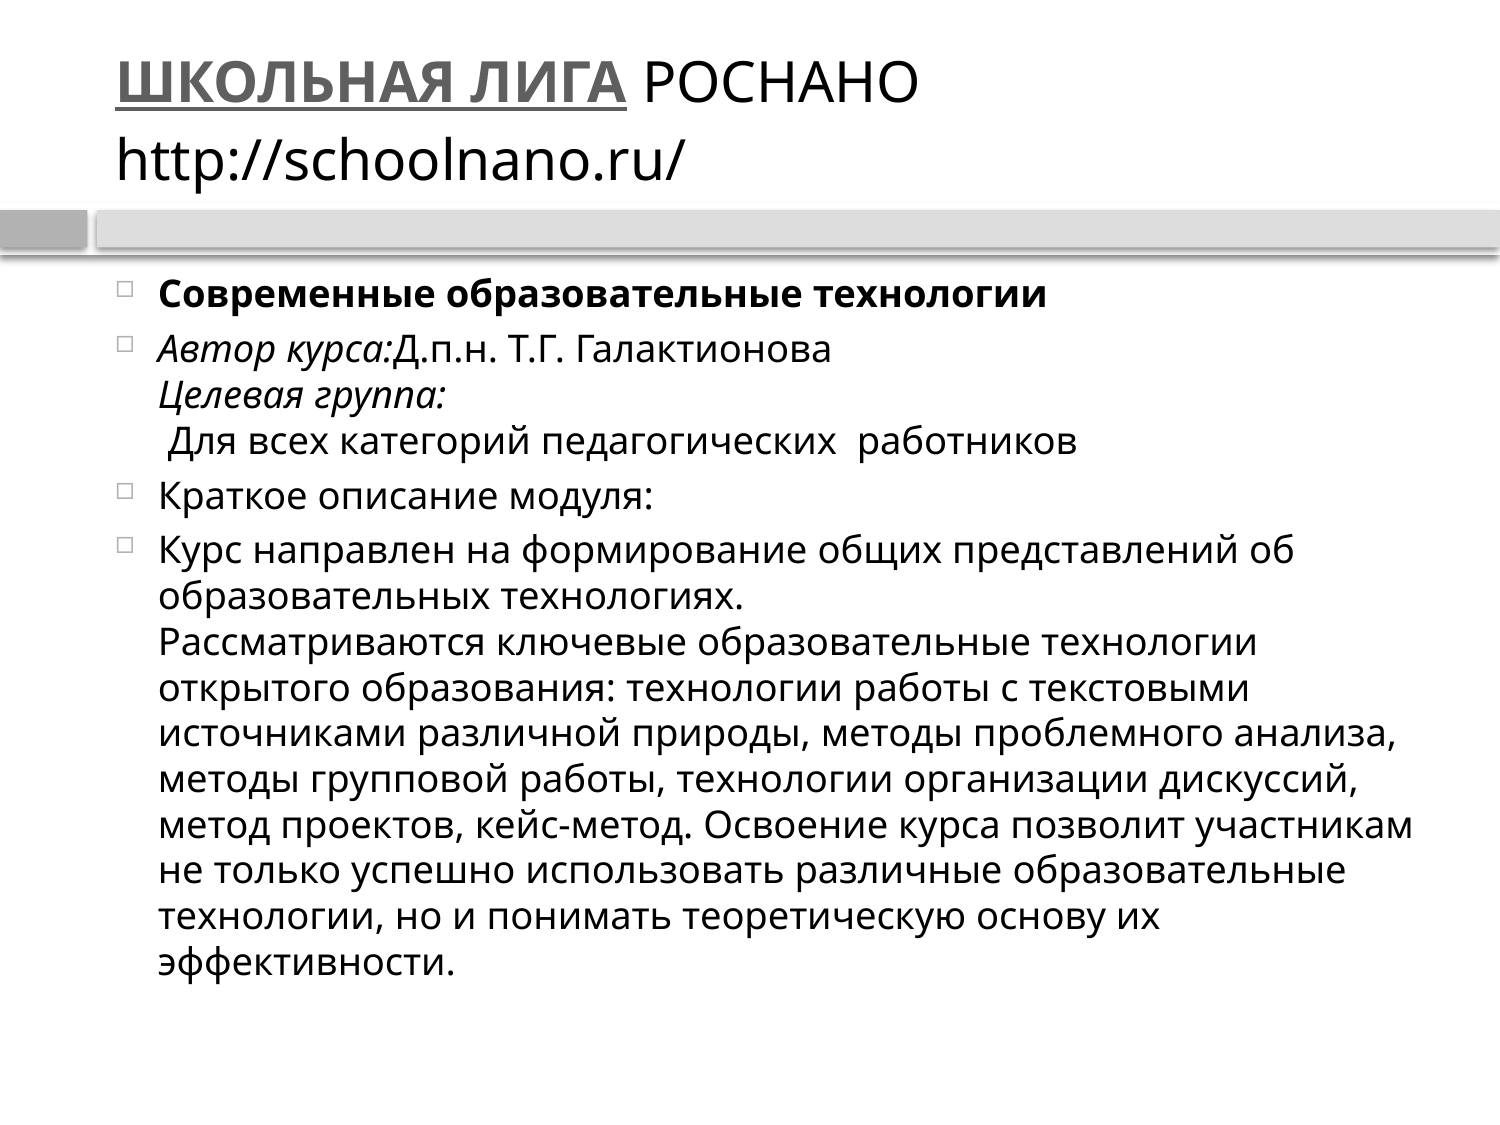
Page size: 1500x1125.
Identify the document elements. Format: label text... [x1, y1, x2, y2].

list Современные образовательные технологии Автор курса:Д.п.н. Т.Г. Галактионова Целевая группа: Для всех категорий педагогических работников Краткое описание модуля: Курс направлен на формирование общих представлений об образовательных технологиях. Рассматриваются ключевые образовательные технологии открытого образования: технологии работы с текстовыми источниками различной природы, методы проблемного анализа, методы групповой работы, технологии организации дискуссий, метод проектов, кейс-метод. Освоение курса позволит участникам не только успешно использовать различные образовательные технологии, но и понимать теоретическую основу их эффективности. [100, 262, 1438, 1000]
title ШКОЛЬНАЯ ЛИГА РОСНАНО http://schoolnano.ru/ [100, 37, 1438, 200]
